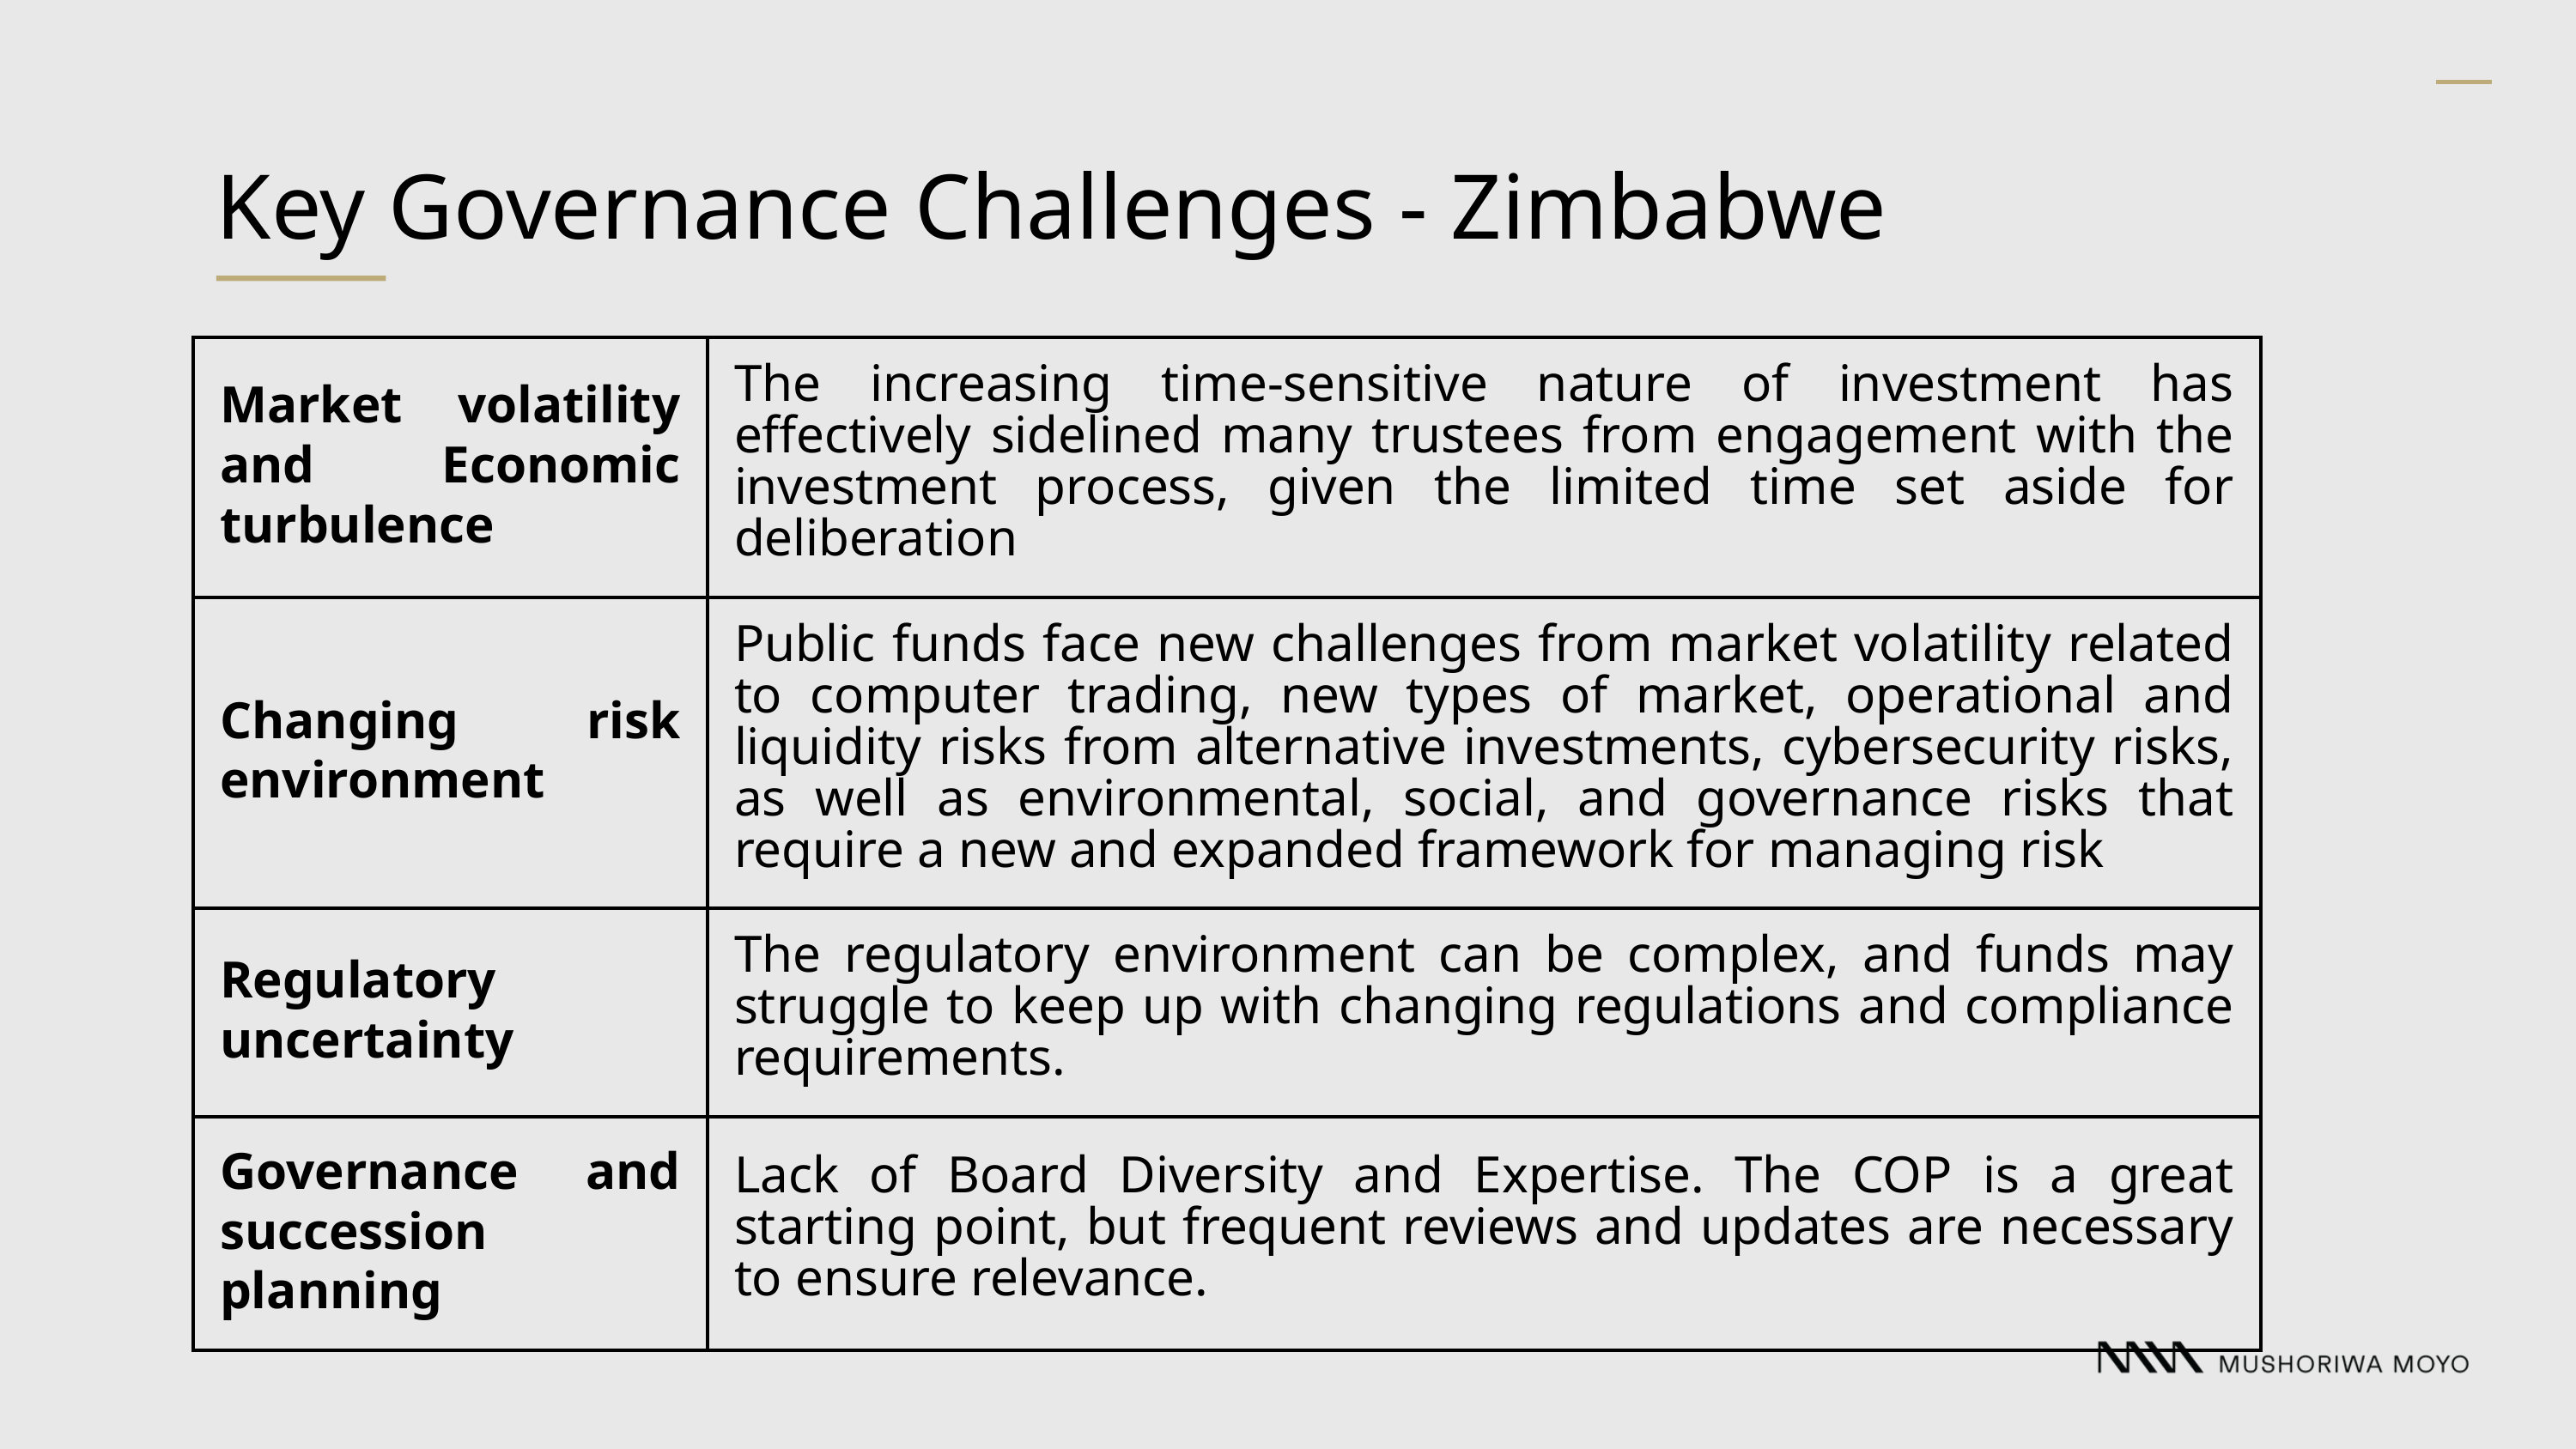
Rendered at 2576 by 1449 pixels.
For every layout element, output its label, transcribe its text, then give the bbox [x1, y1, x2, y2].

table_header Market volatility and Economic turbulence [195, 339, 706, 596]
table_header The increasing time-sensitive nature of investment has effectively sidelined many trustees from engagement with the investment process, given the limited time set aside for deliberation [709, 339, 2259, 596]
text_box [2435, 79, 2493, 84]
text_box Key Governance Challenges - Zimbabwe [216, 131, 2093, 257]
table_cell Changing risk environment [195, 599, 706, 906]
table_cell Regulatory uncertainty [195, 910, 706, 1115]
table_cell The regulatory environment can be complex, and funds may struggle to keep up with changing regulations and compliance requirements. [709, 910, 2259, 1115]
table_cell Lack of Board Diversity and Expertise. The COP is a great starting point, but frequent reviews and updates are necessary to ensure relevance. [709, 1119, 2259, 1349]
table_cell Public funds face new challenges from market volatility related to computer trading, new types of market, operational and liquidity risks from alternative investments, cybersecurity risks, as well as environmental, social, and governance risks that require a new and expanded framework for managing risk [709, 599, 2259, 906]
text_box [2055, 1303, 2512, 1411]
table_cell Governance and succession planning [195, 1119, 706, 1349]
